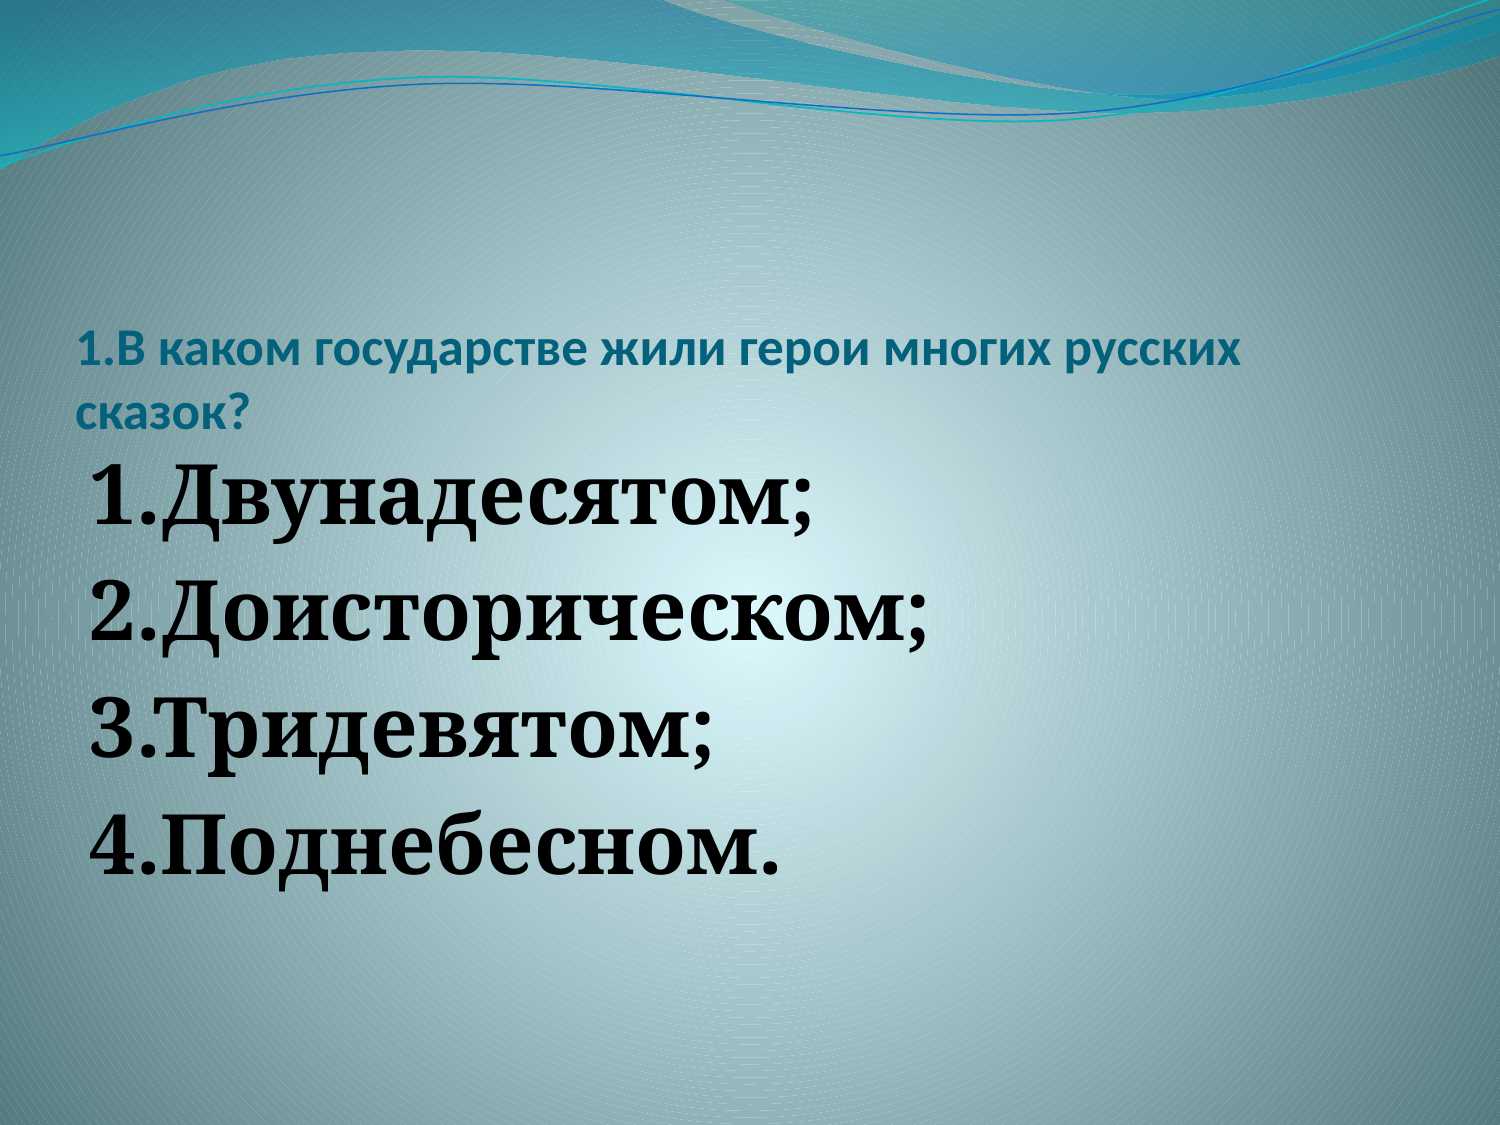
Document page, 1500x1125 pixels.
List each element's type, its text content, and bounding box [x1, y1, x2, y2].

title 1.В каком государстве жили герои многих русских сказок? [75, 175, 1425, 433]
list 1.Двунадесятом; 2.Доисторическом; 3.Тридевятом; 4.Поднебесном. [75, 433, 1425, 891]
